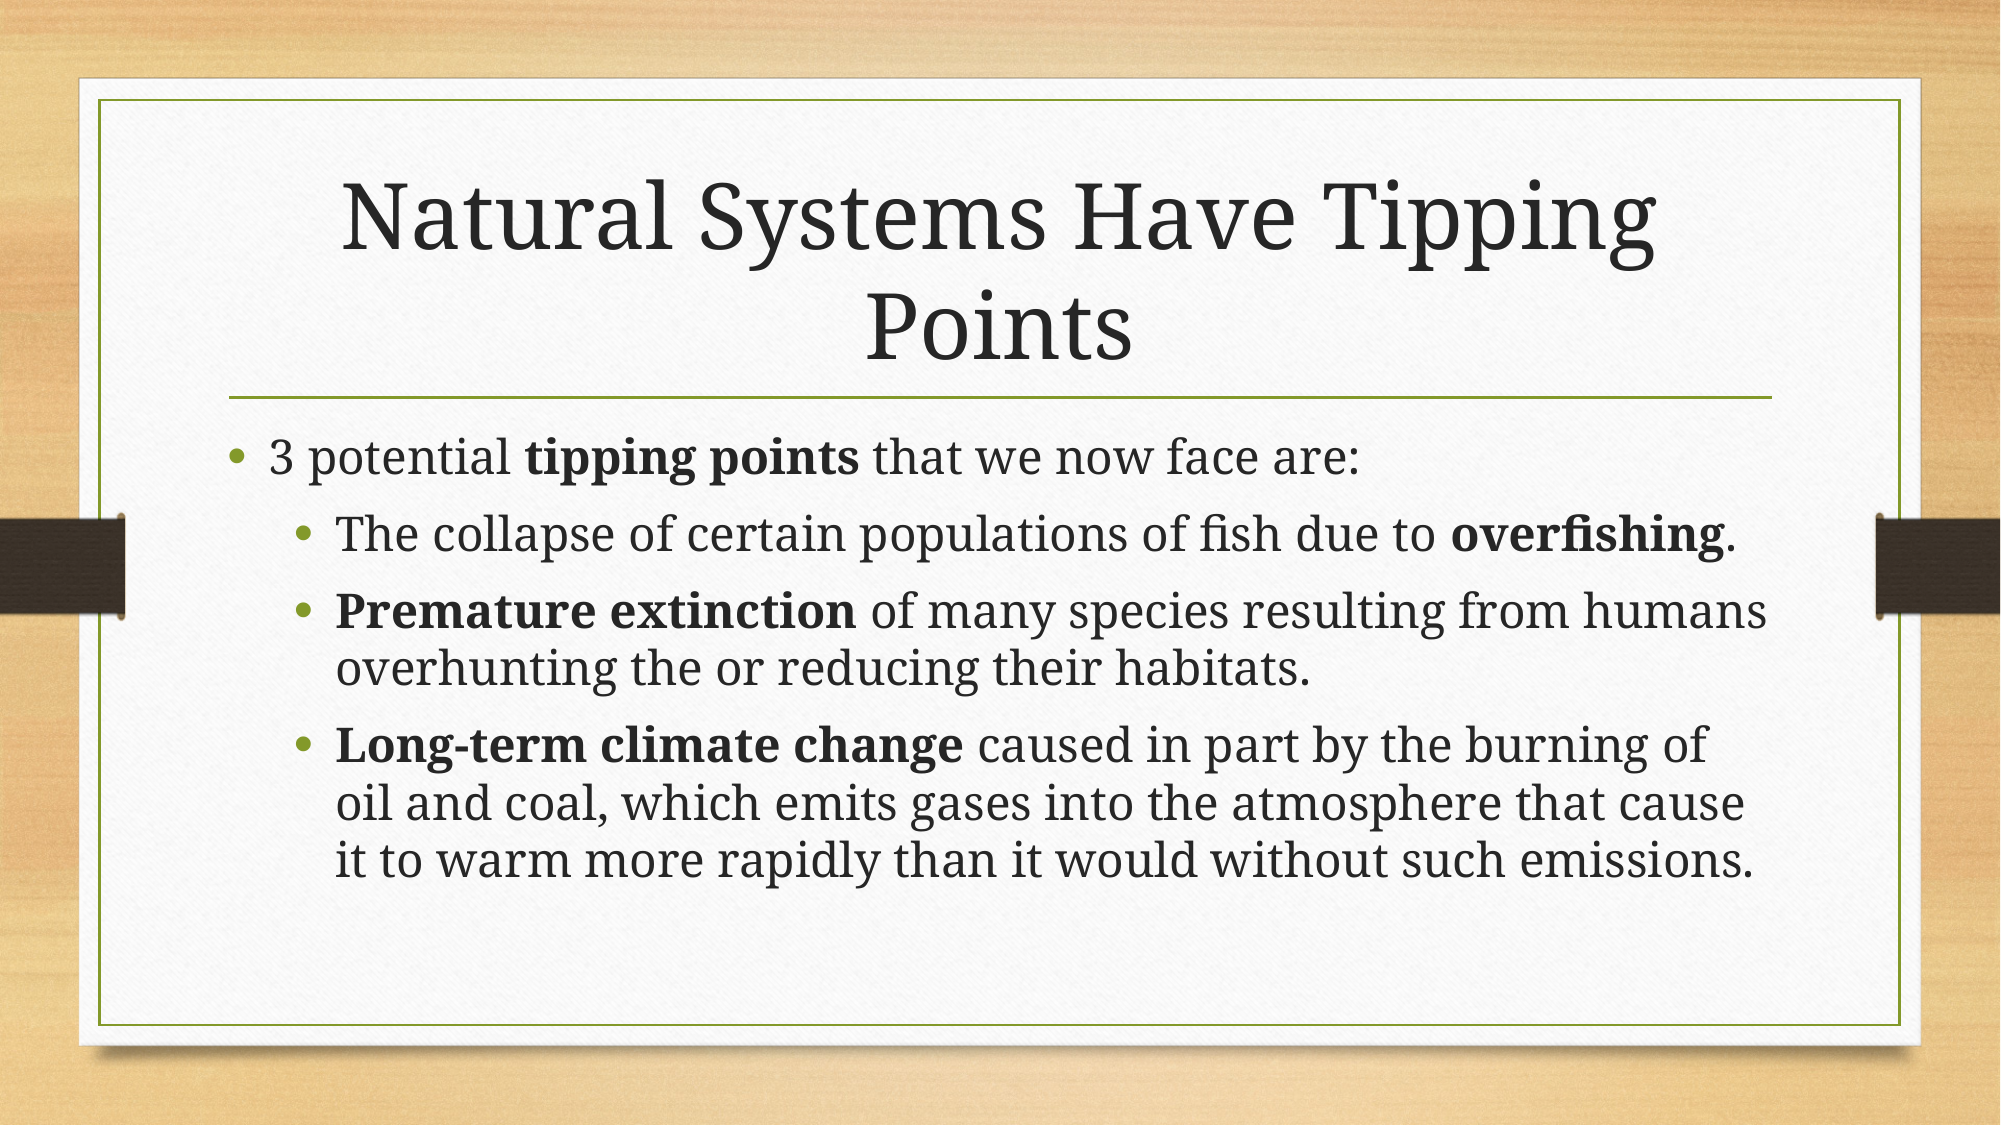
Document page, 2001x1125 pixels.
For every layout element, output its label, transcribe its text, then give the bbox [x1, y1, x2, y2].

picture [0, 0, 2001, 1125]
list 3 potential tipping points that we now face are: The collapse of certain populations of fish due to overfishing. Premature extinction of many species resulting from humans overhunting the or reducing their habitats. Long-term climate change caused in part by the burning of oil and coal, which emits gases into the atmosphere that cause it to warm more rapidly than it would without such emissions. [212, 419, 1788, 964]
title Natural Systems Have Tipping Points [212, 161, 1788, 375]
